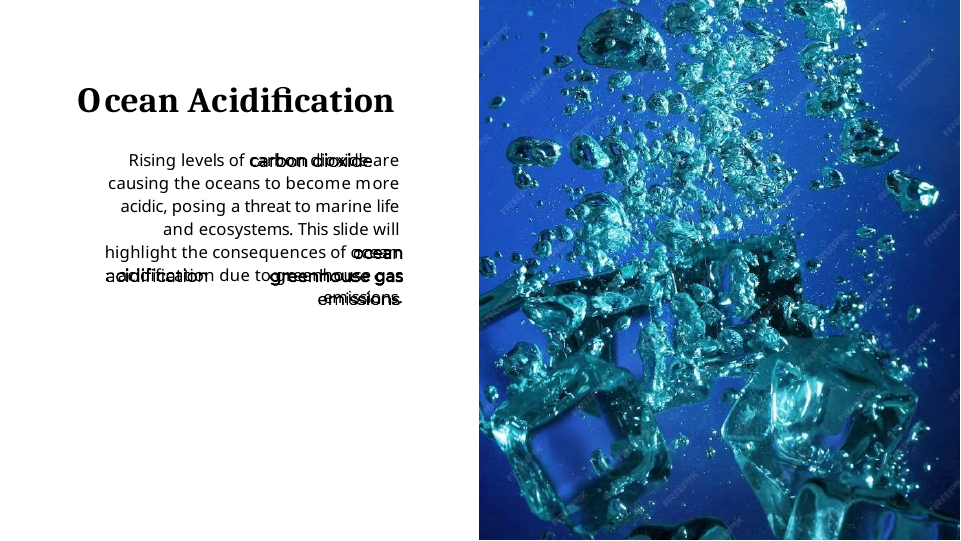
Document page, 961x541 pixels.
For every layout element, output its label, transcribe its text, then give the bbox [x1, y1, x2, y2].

picture [479, 304, 488, 309]
picture [479, 0, 960, 540]
picture [269, 249, 403, 306]
title Ocean Acidiﬁcation [75, 74, 405, 167]
picture [249, 153, 372, 167]
text_box Rising levels of carbon dioxide are causing the oceans to become more acidic, posing a threat to marine life and ecosystems. This slide will highlight the consequences of ocean acidiﬁcation due to greenhouse gas emissions. [93, 144, 405, 308]
picture [106, 268, 207, 283]
